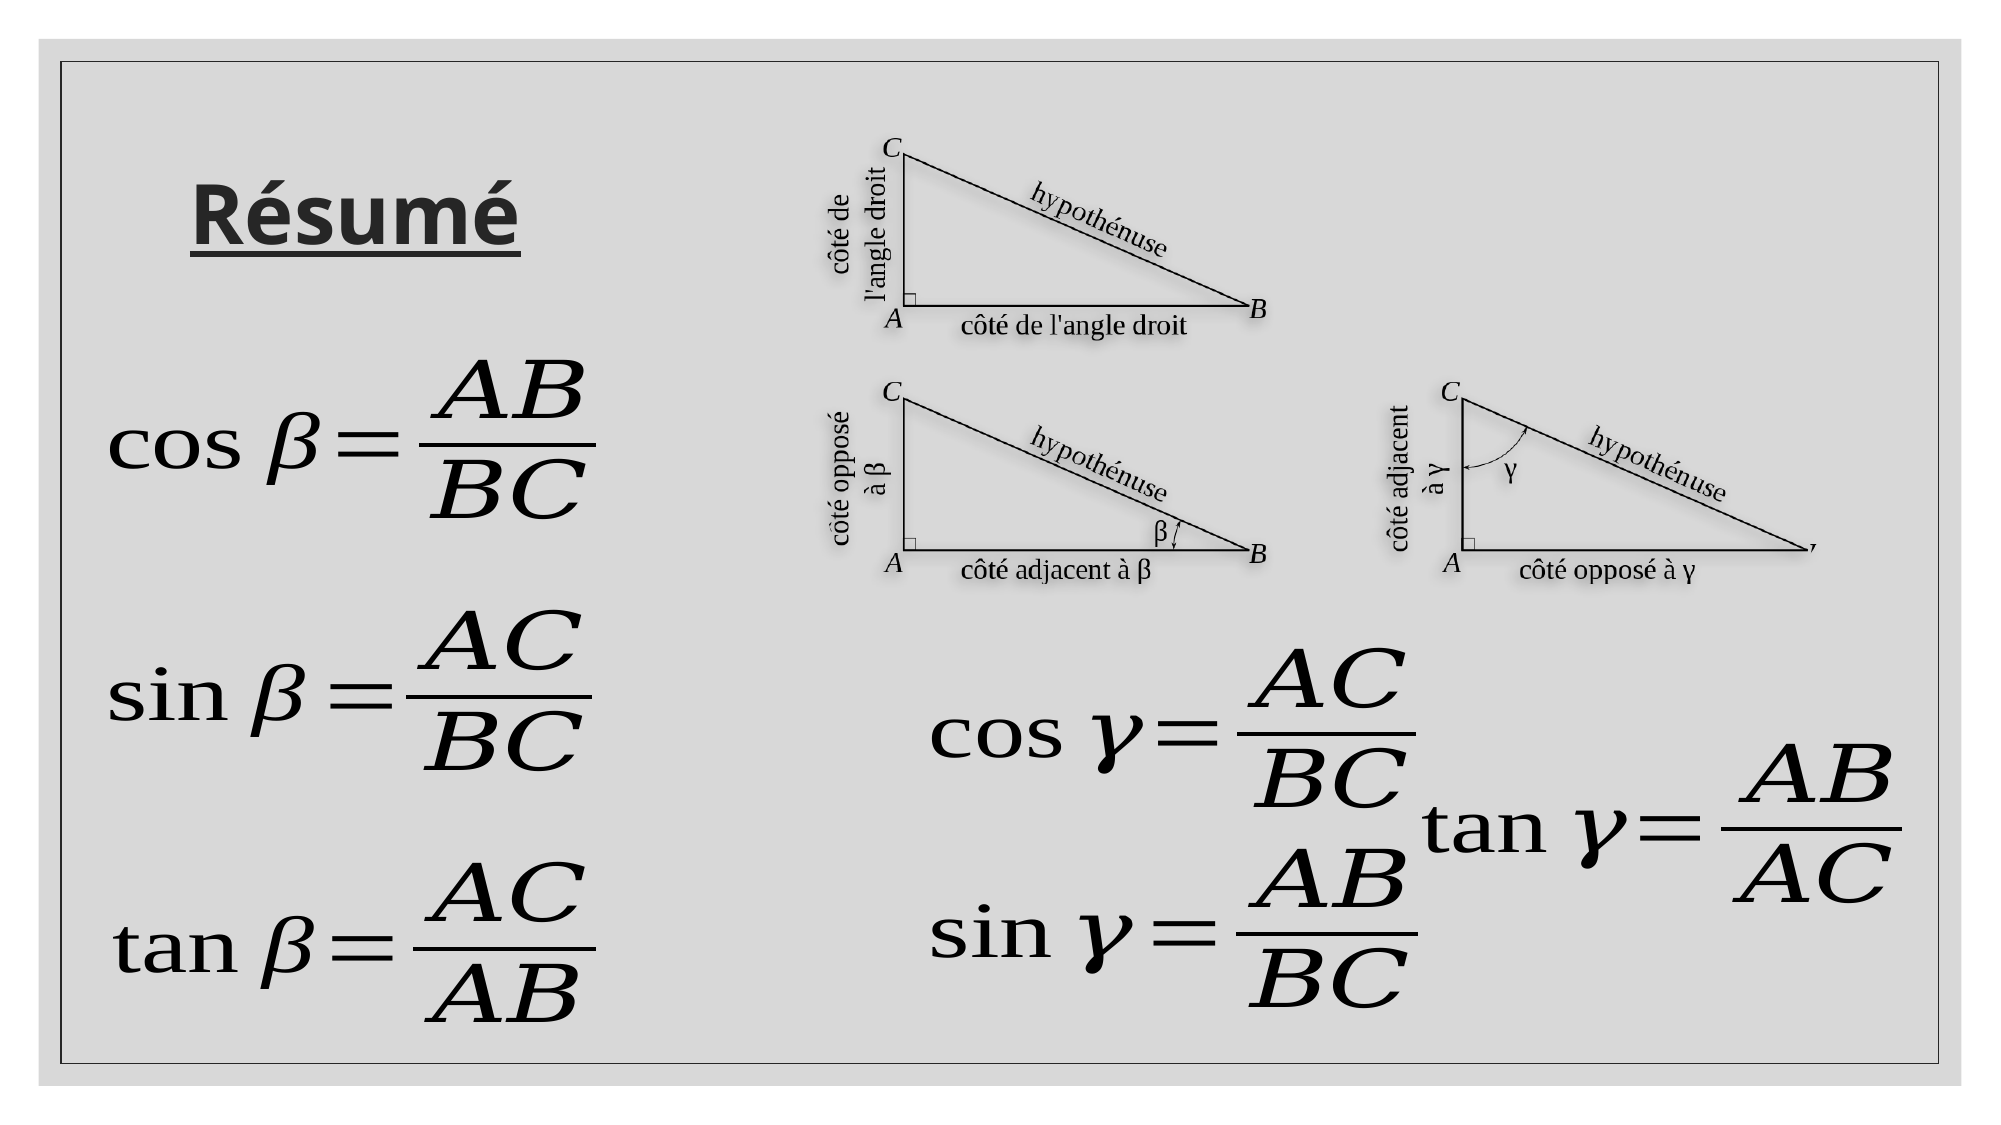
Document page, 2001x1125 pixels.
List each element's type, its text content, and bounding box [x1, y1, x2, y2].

title Résumé [174, 105, 1825, 331]
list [827, 136, 1825, 584]
